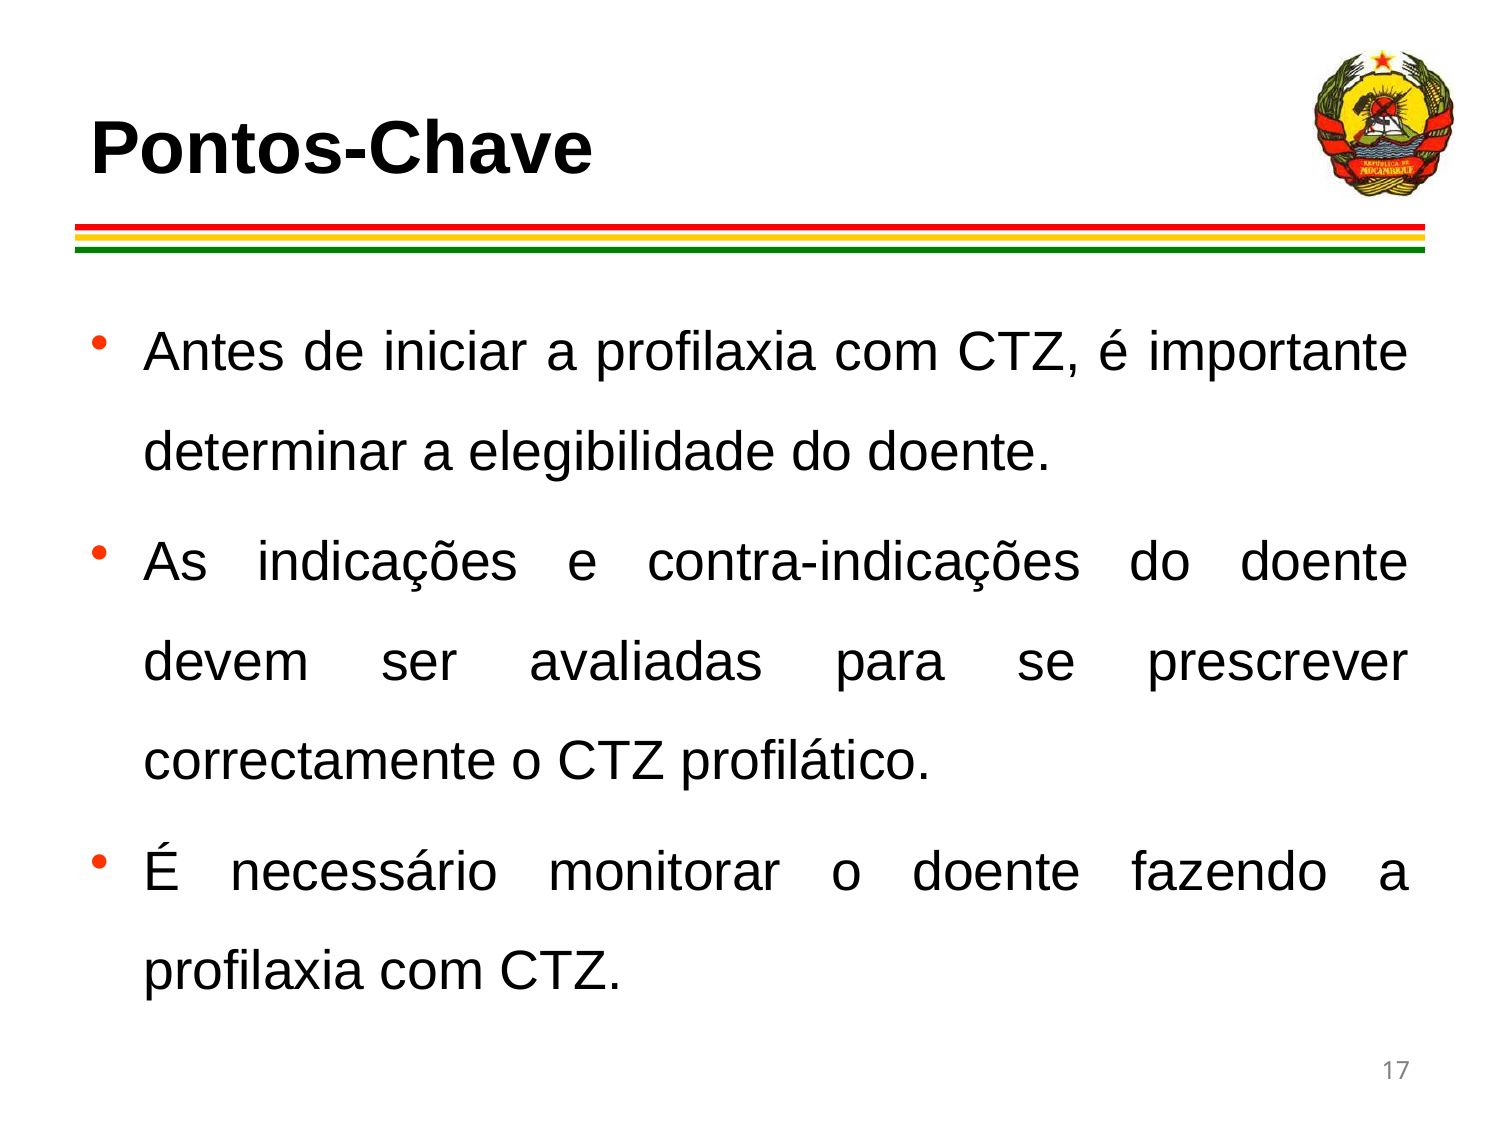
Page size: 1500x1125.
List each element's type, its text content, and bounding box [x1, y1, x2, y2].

picture [1363, 50, 1455, 200]
title Pontos-Chave [74, 49, 1363, 238]
list Antes de iniciar a profilaxia com CTZ, é importante determinar a elegibilidade do doente. As indicações e contra-indicações do doente devem ser avaliadas para se prescrever correctamente o CTZ profilático. É necessário monitorar o doente fazendo a profilaxia com CTZ. [74, 274, 1426, 1013]
